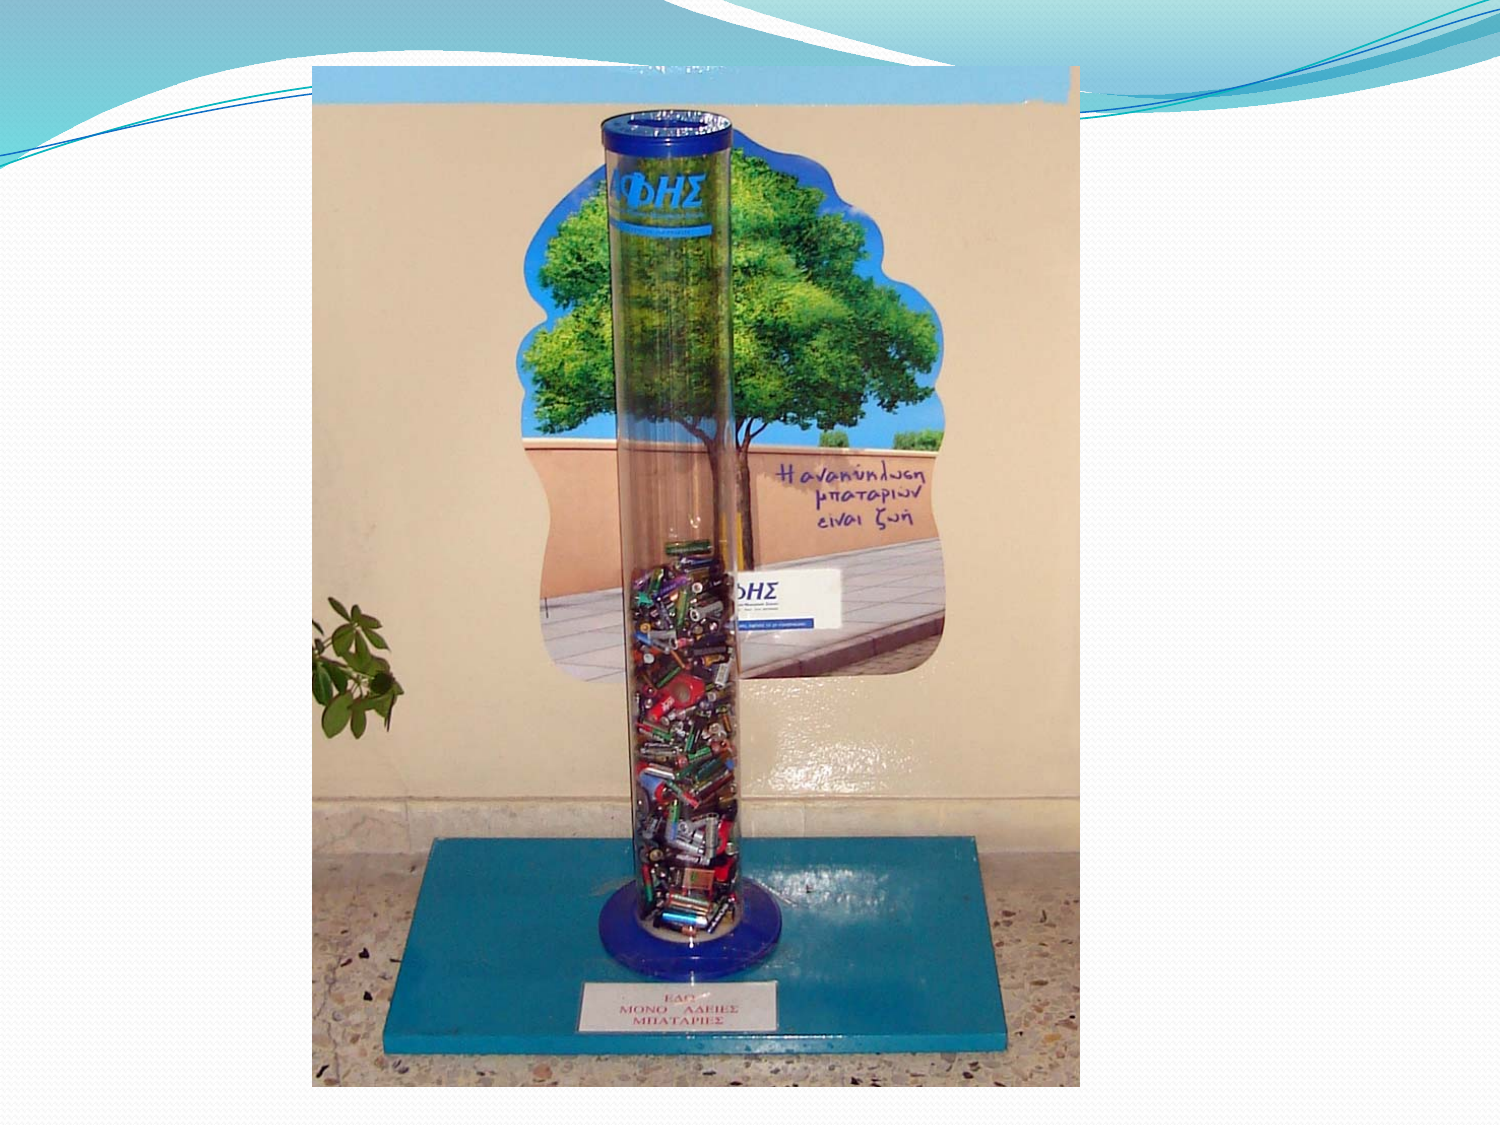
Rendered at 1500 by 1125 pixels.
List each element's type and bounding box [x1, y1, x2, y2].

picture [312, 66, 1080, 1087]
